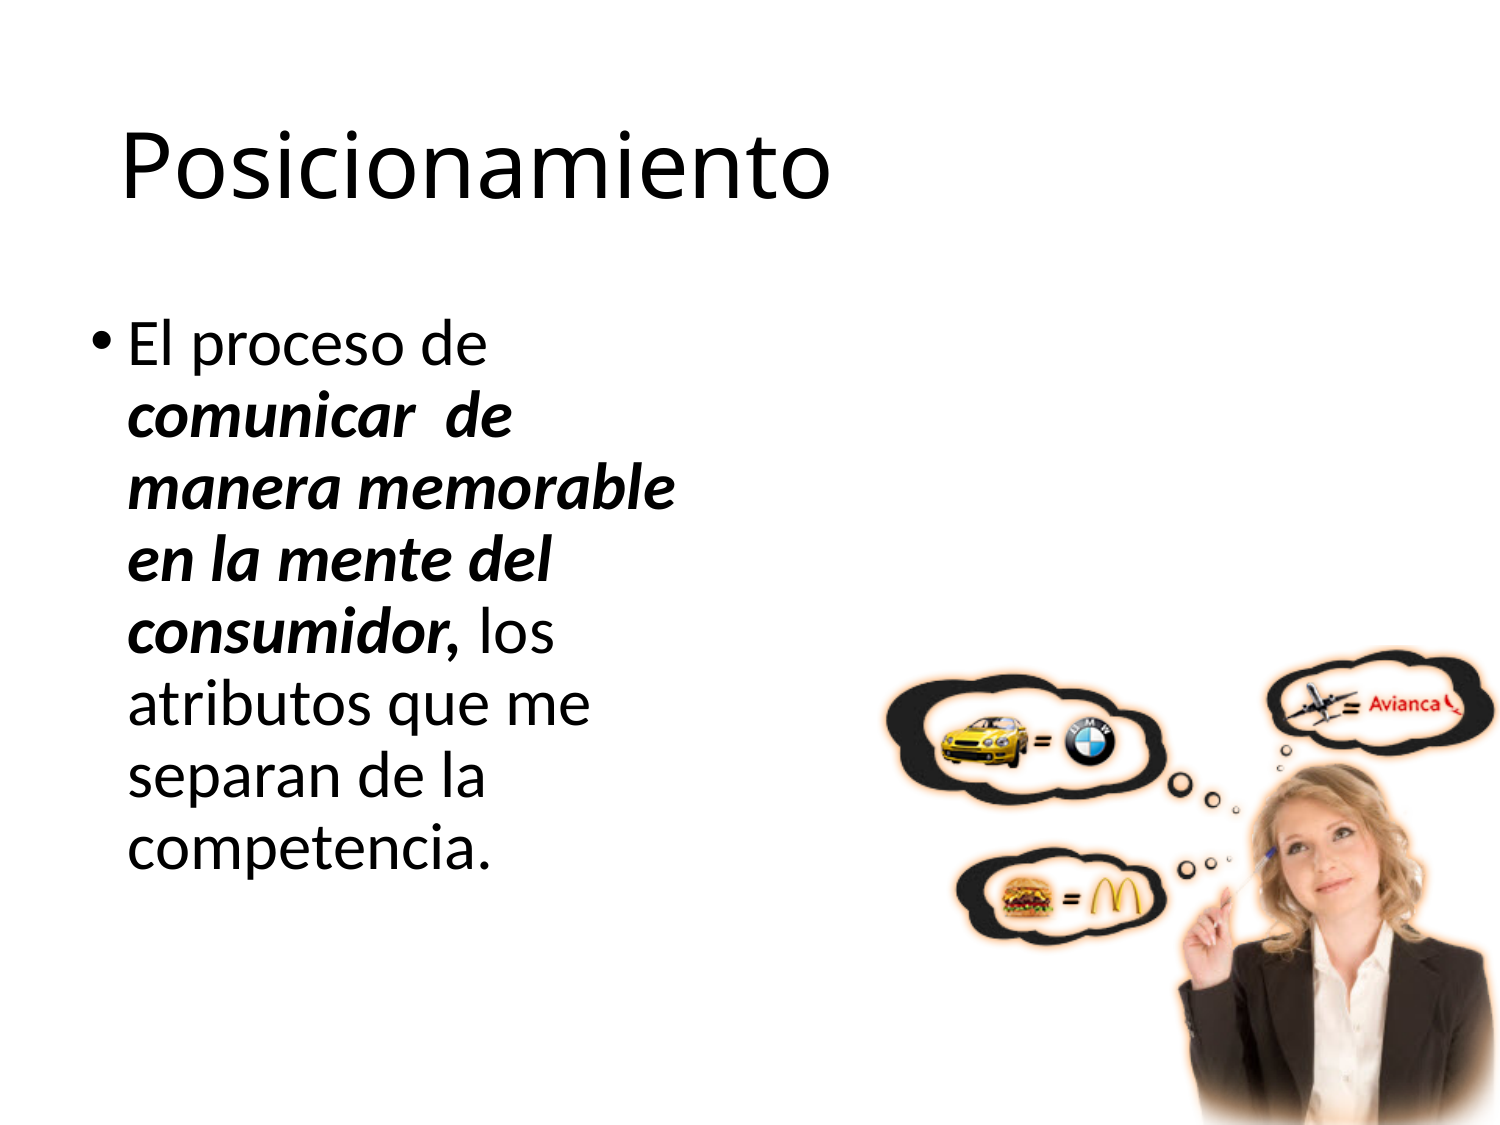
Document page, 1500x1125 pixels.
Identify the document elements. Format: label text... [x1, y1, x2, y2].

title Posicionamiento [103, 59, 1397, 278]
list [876, 645, 1500, 1125]
list El proceso de comunicar de manera memorable en la mente del consumidor, los atributos que me separan de la competencia. [75, 299, 738, 1005]
